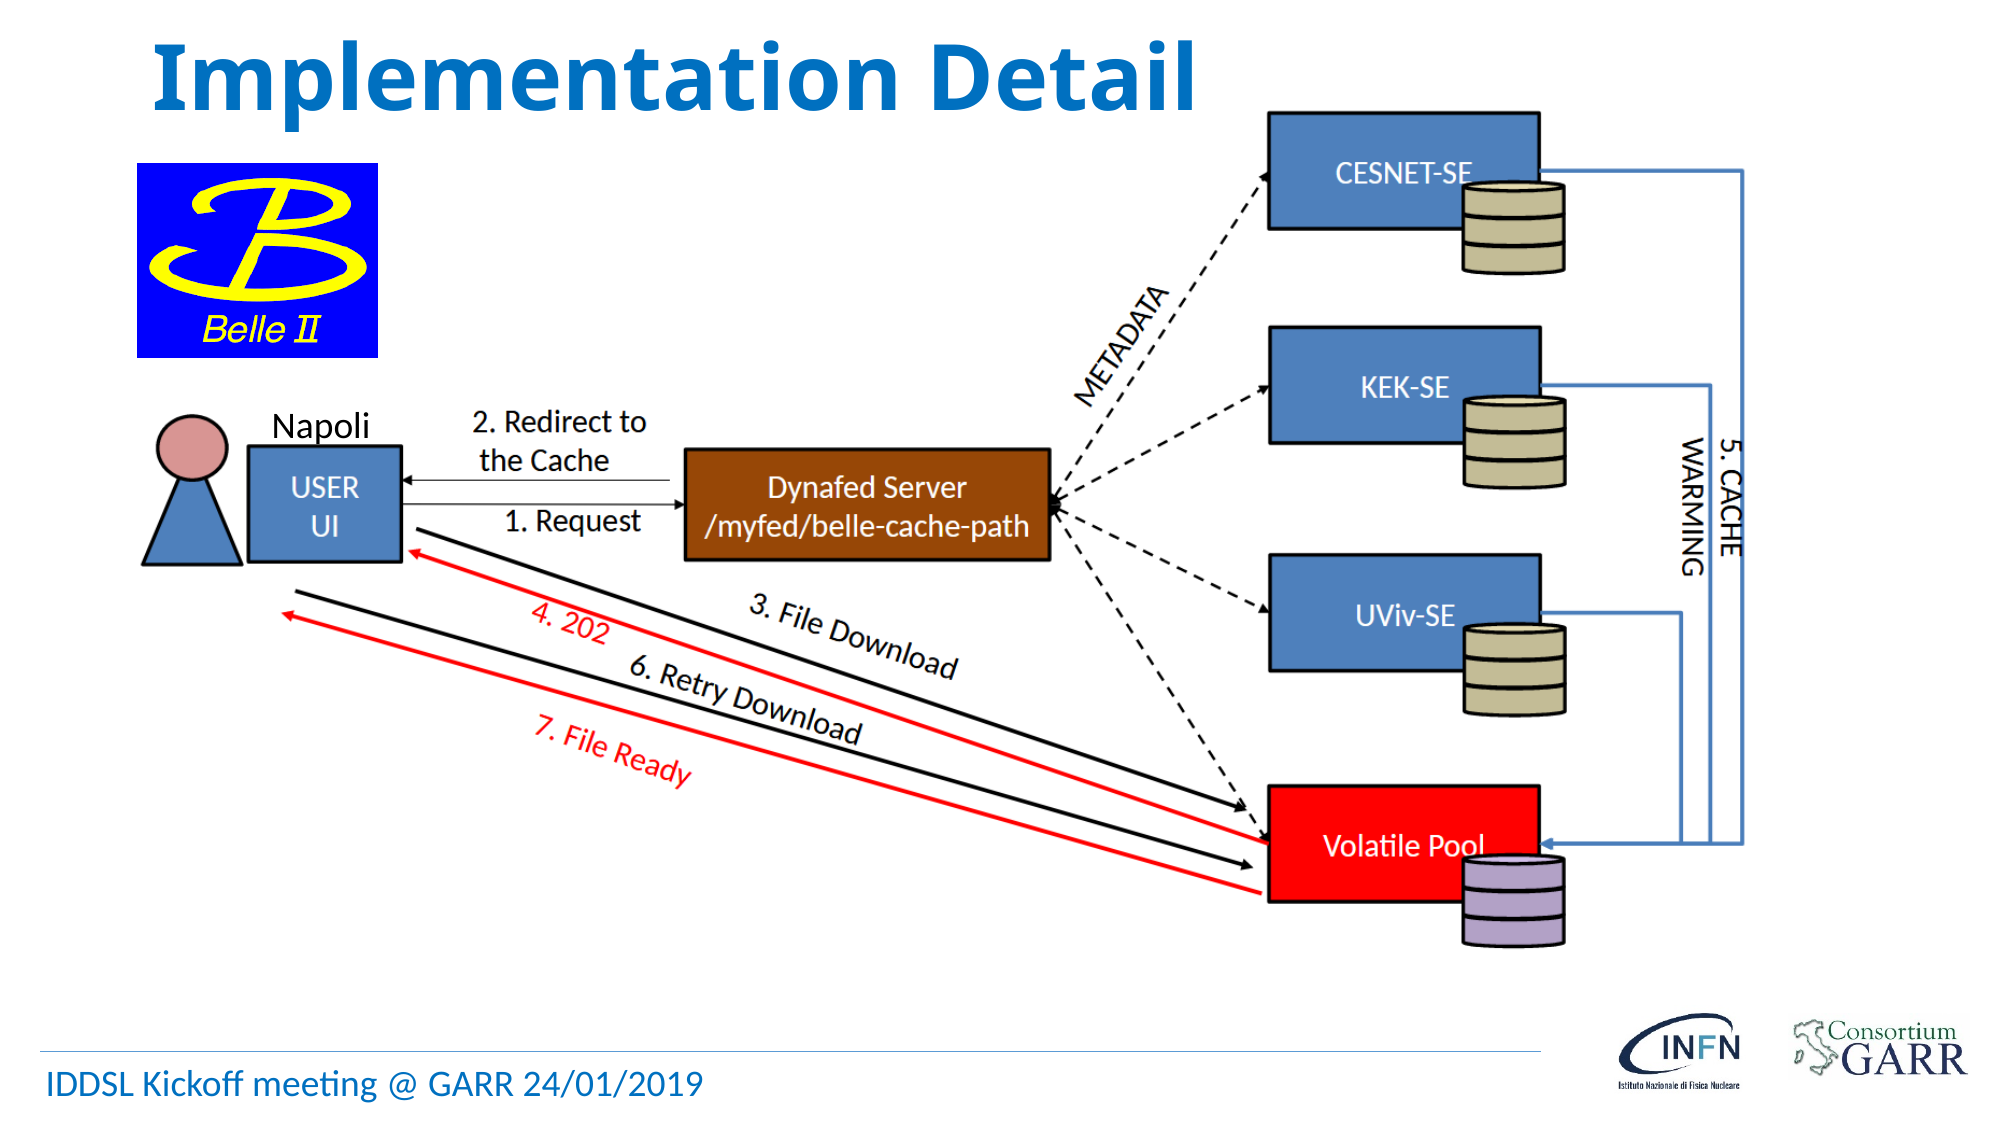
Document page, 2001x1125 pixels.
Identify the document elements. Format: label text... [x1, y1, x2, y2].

picture [102, 91, 1781, 975]
picture [1788, 1013, 1970, 1080]
text_box Implementation Detail [137, 0, 1863, 190]
picture [1597, 1005, 1762, 1097]
